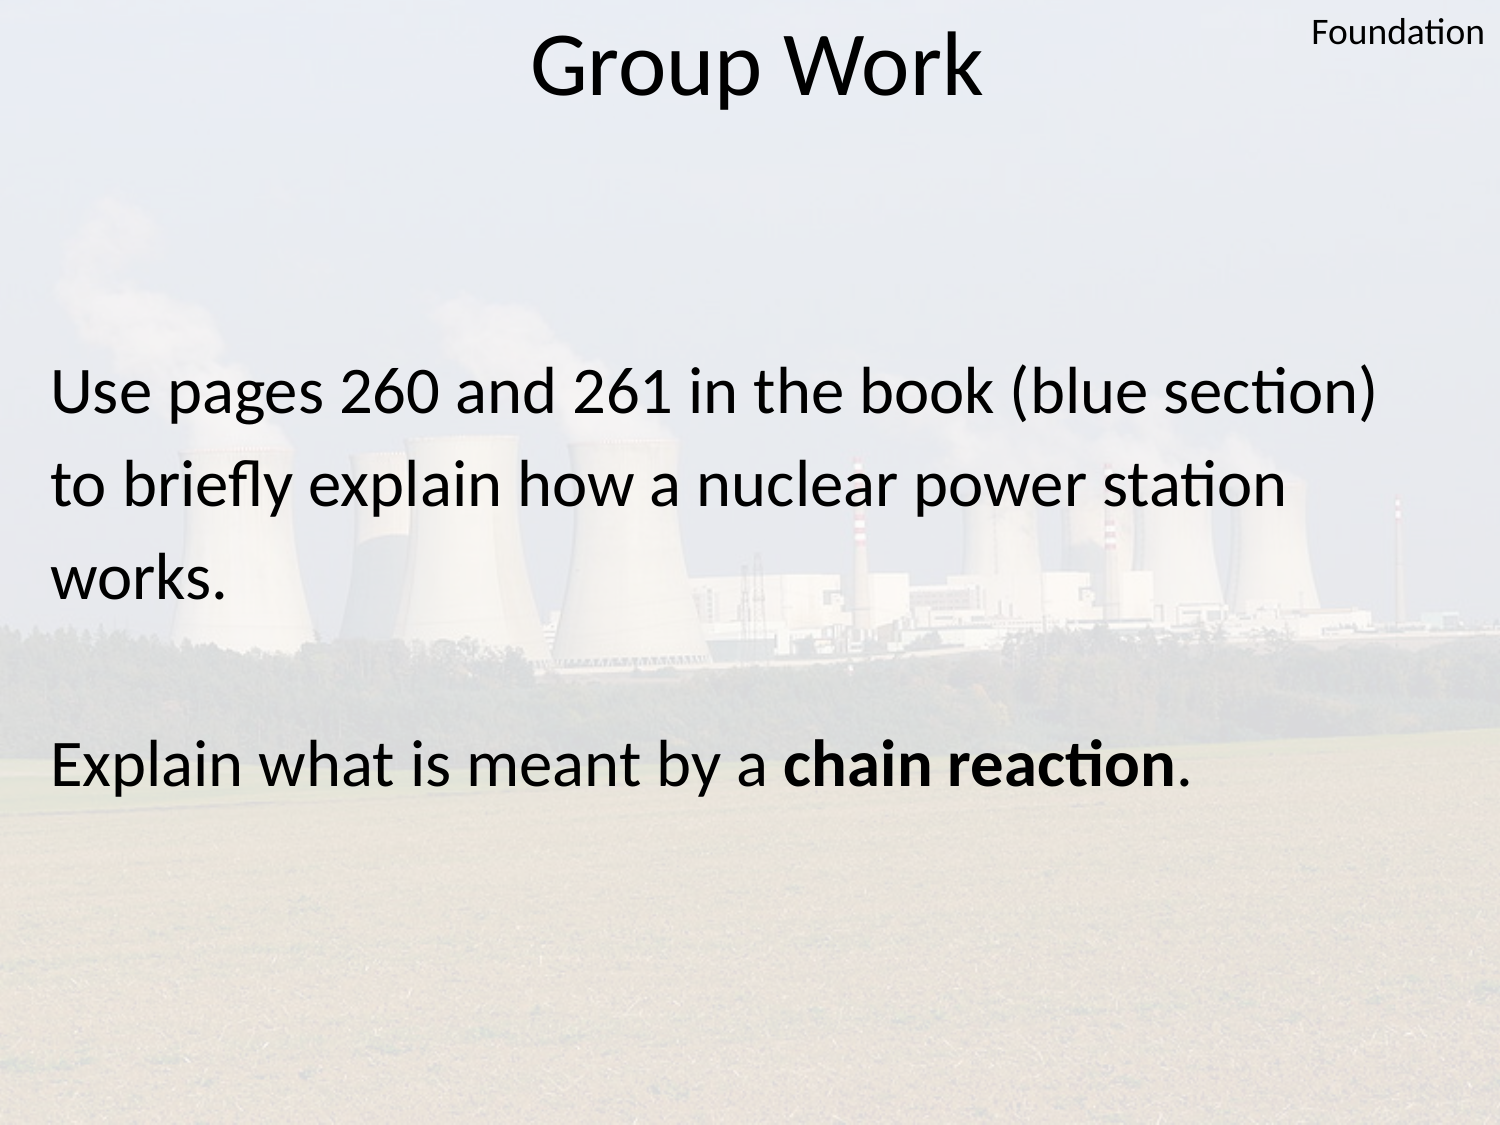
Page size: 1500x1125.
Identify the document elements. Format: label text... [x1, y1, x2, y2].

title Group Work [82, 0, 1432, 152]
list Use pages 260 and 261 in the book (blue section) to briefly explain how a nuclear power station works. Explain what is meant by a chain reaction. [35, 152, 1465, 1090]
text_box Foundation [1277, 0, 1500, 60]
